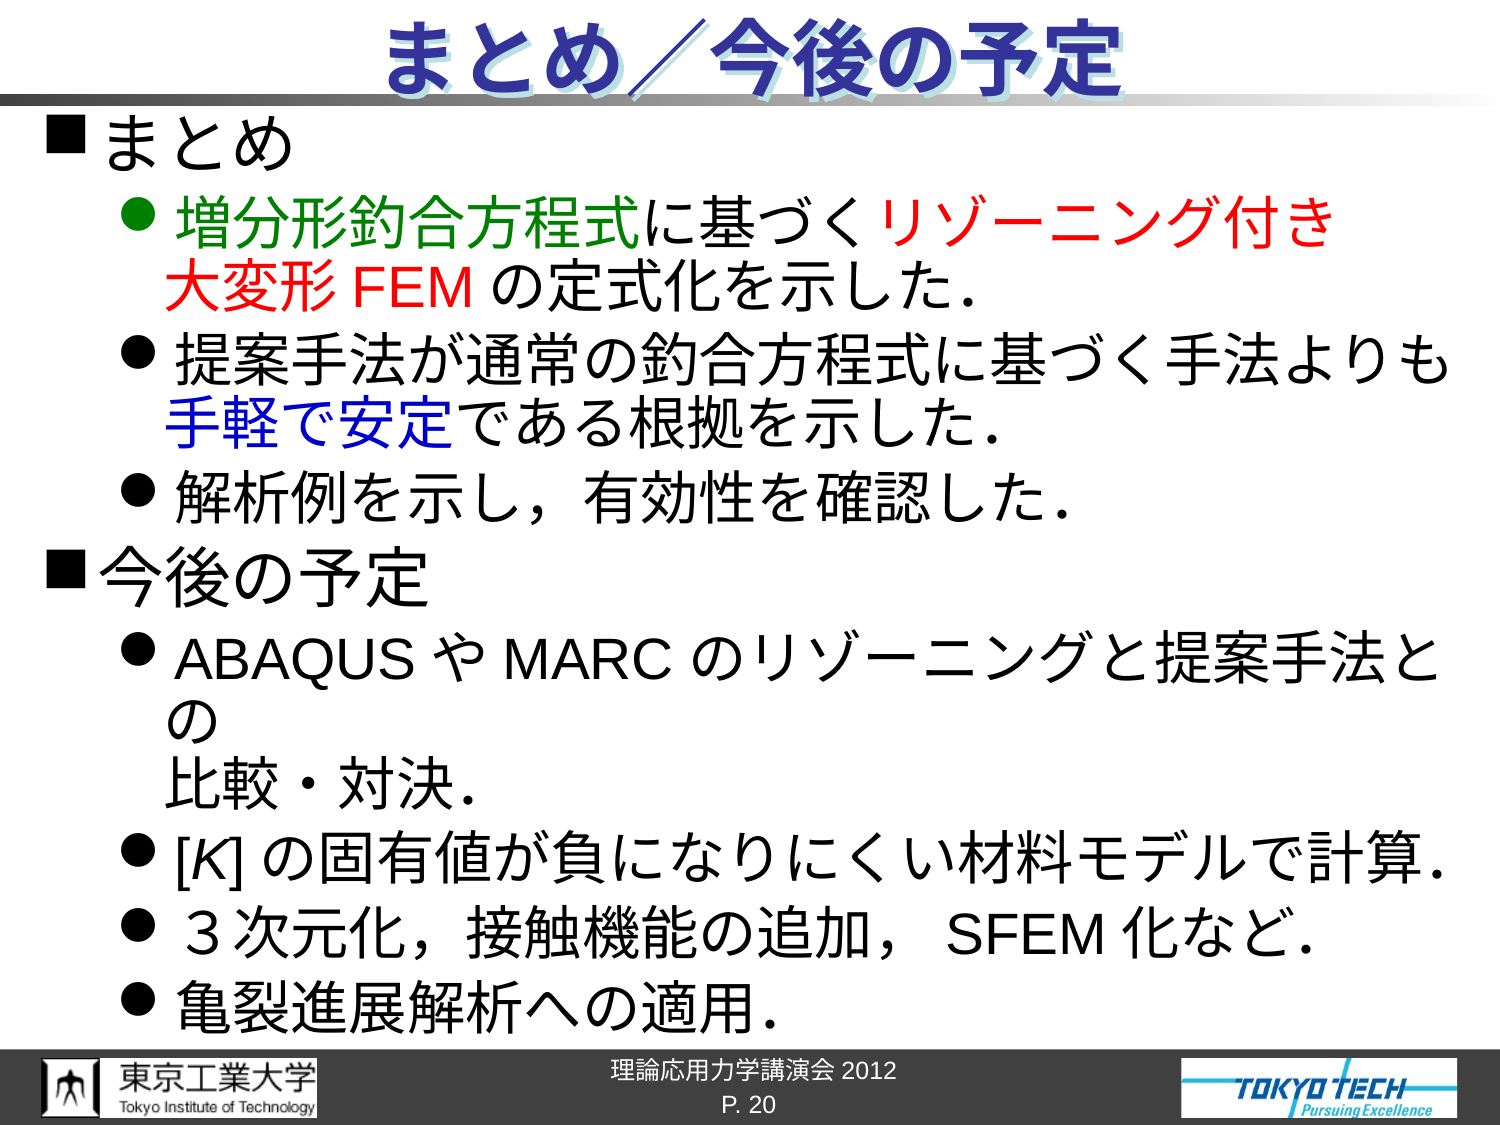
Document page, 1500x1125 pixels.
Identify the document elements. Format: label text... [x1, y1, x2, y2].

list まとめ 増分形釣合方程式に基づくリゾーニング付き 大変形FEMの定式化を示した． 提案手法が通常の釣合方程式に基づく手法よりも 手軽で安定である根拠を示した． 解析例を示し，有効性を確認した． 今後の予定 ABAQUSやMARCのリゾーニングと提案手法との 比較・対決． [K]の固有値が負になりにくい材料モデルで計算． ３次元化，接触機能の追加，SFEM化など． 亀裂進展解析への適用． [41, 102, 1459, 1050]
picture [41, 1058, 317, 1118]
picture [1181, 1058, 1458, 1118]
slide_number P. 20 [662, 1087, 836, 1120]
title まとめ／今後の予定 [0, 5, 1500, 108]
